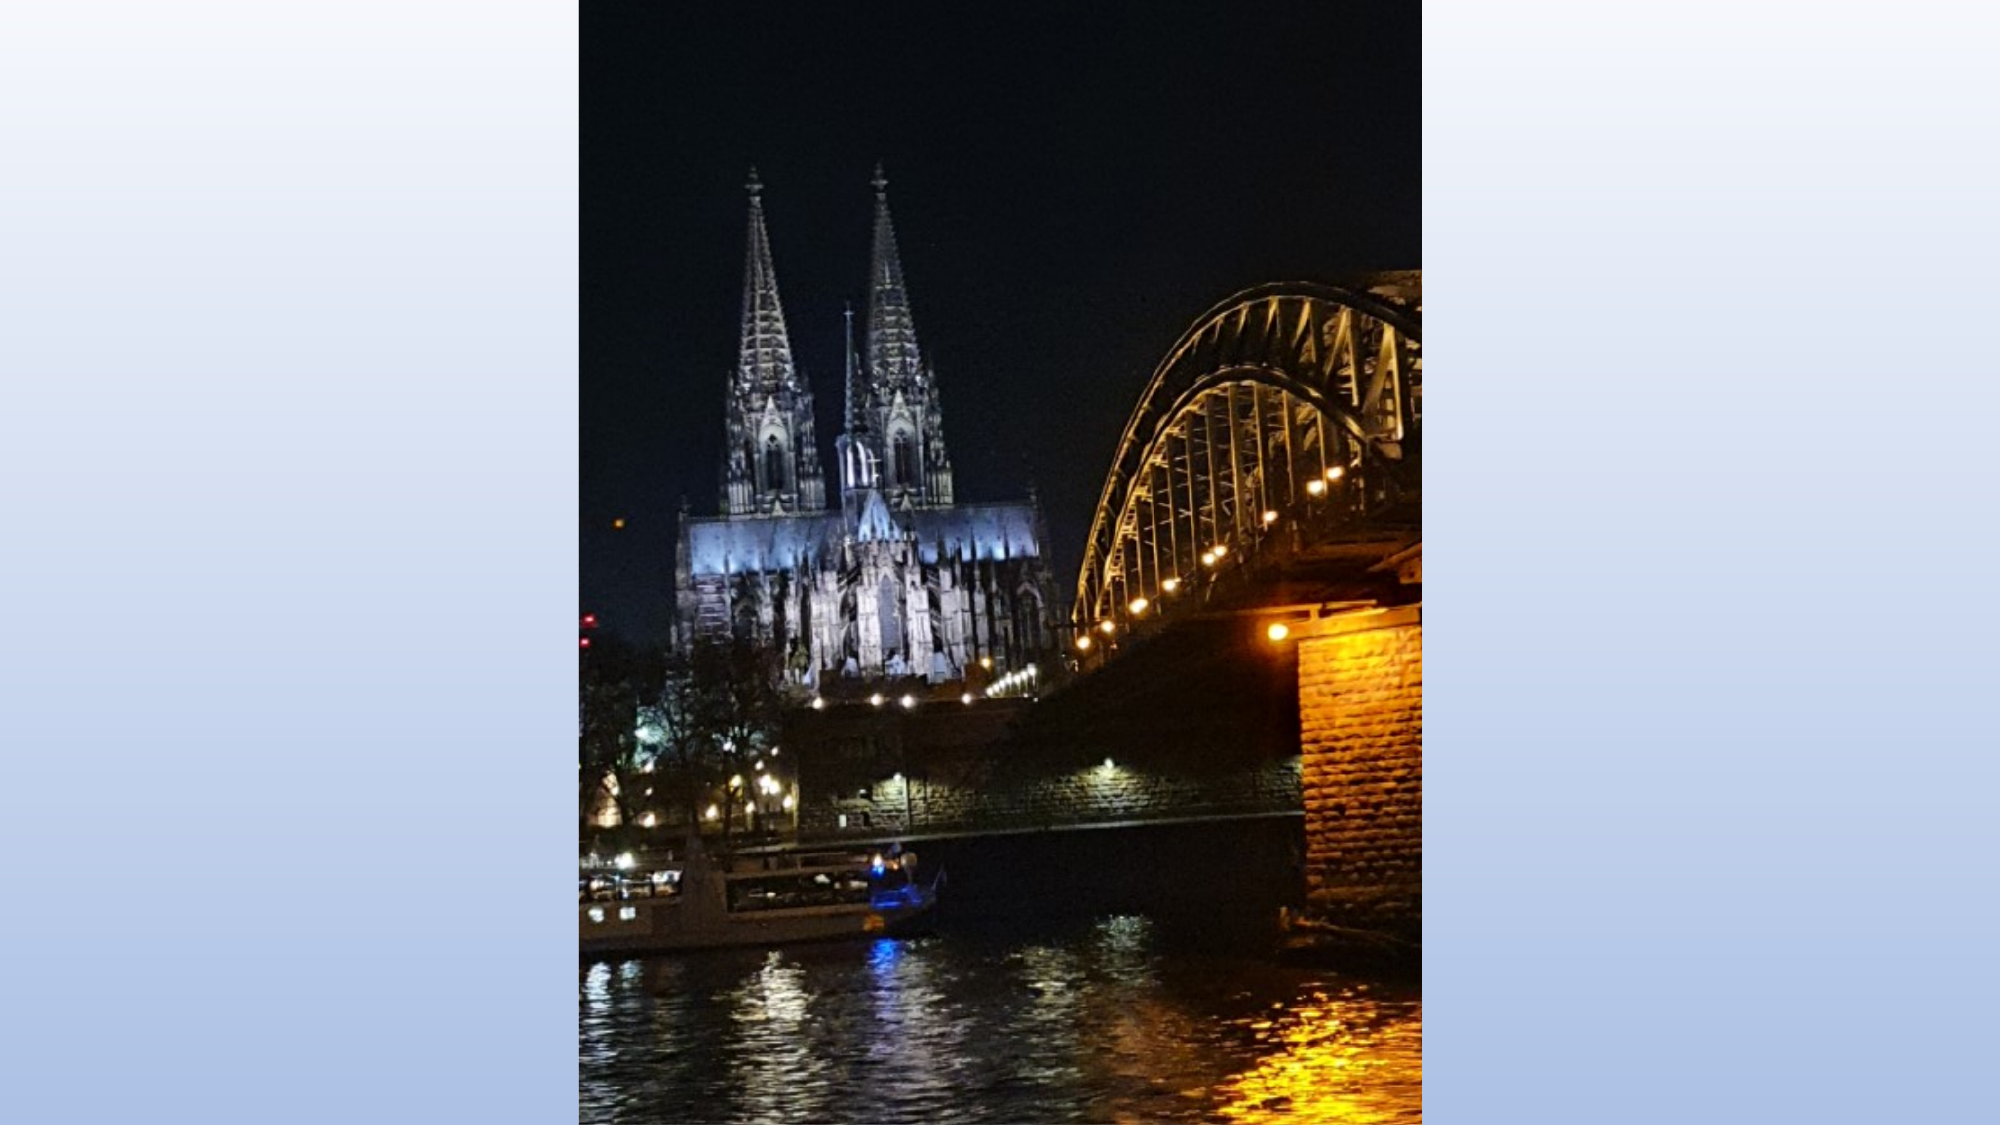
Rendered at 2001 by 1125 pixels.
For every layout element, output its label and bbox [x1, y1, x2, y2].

picture [437, 1, 1563, 1124]
